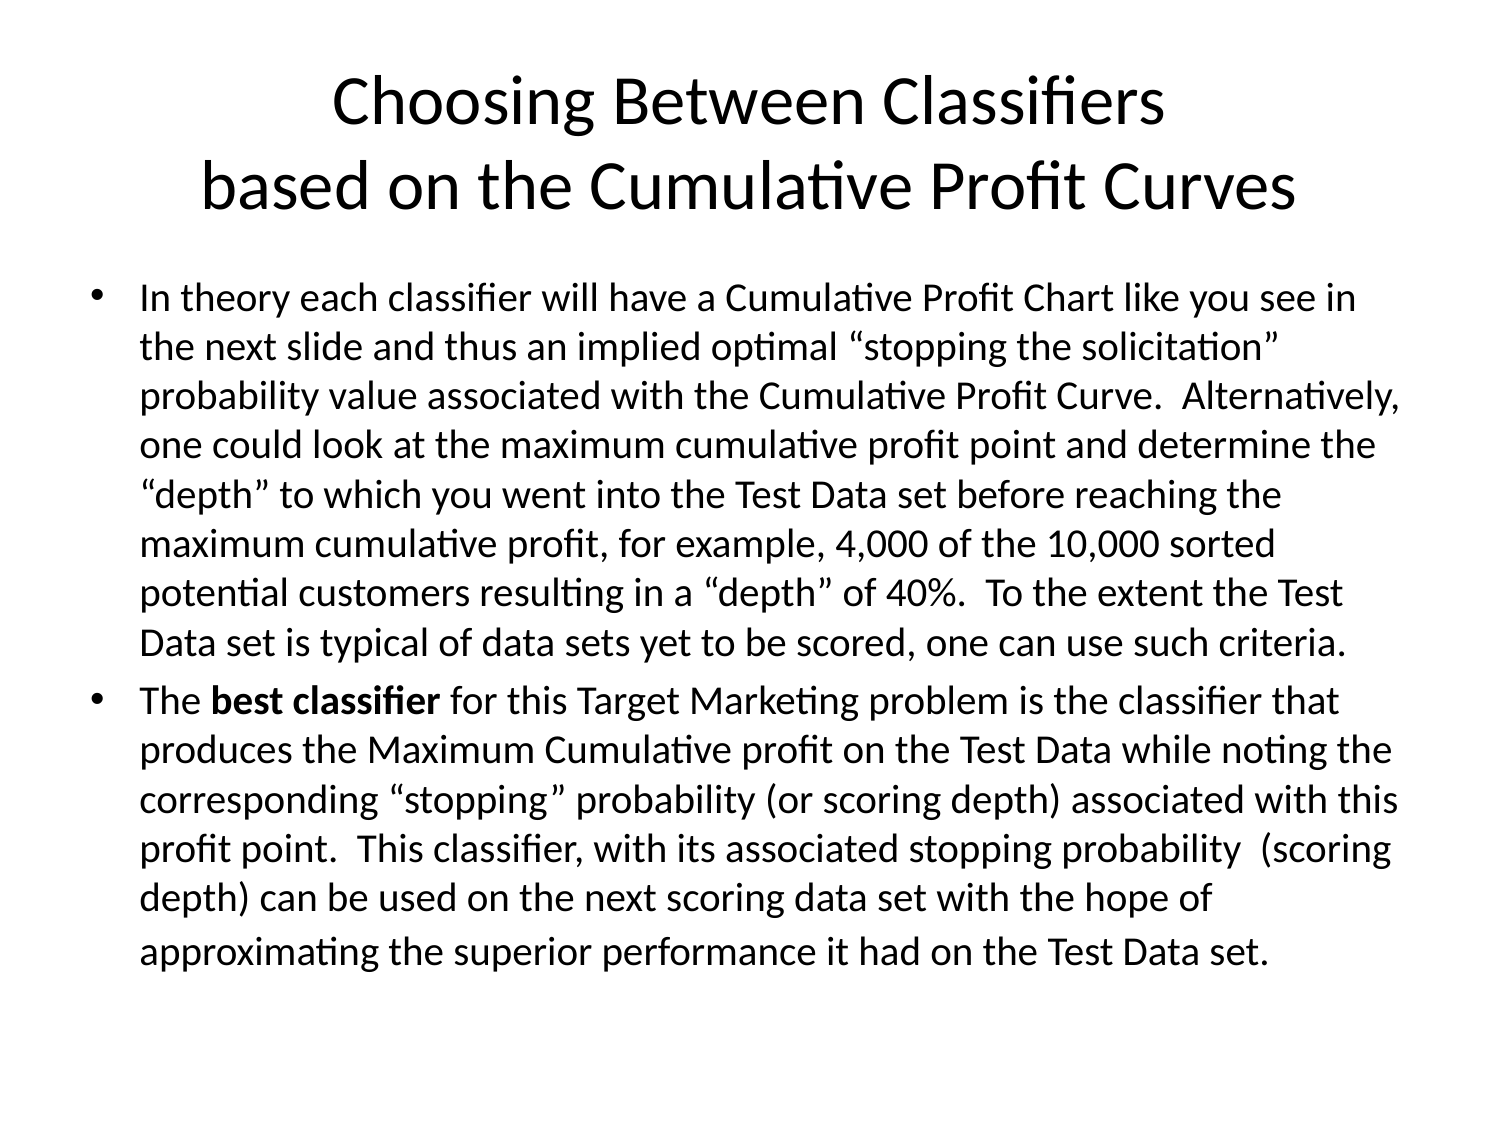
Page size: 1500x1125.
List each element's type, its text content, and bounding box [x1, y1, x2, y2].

title Choosing Between Classifiers based on the Cumulative Profit Curves [75, 45, 1425, 233]
list In theory each classifier will have a Cumulative Profit Chart like you see in the next slide and thus an implied optimal “stopping the solicitation” probability value associated with the Cumulative Profit Curve. Alternatively, one could look at the maximum cumulative profit point and determine the “depth” to which you went into the Test Data set before reaching the maximum cumulative profit, for example, 4,000 of the 10,000 sorted potential customers resulting in a “depth” of 40%. To the extent the Test Data set is typical of data sets yet to be scored, one can use such criteria. The best classifier for this Target Marketing problem is the classifier that produces the Maximum Cumulative profit on the Test Data while noting the corresponding “stopping” probability (or scoring depth) associated with this profit point. This classifier, with its associated stopping probability (scoring depth) can be used on the next scoring data set with the hope of approximating the superior performance it had on the Test Data set. [75, 262, 1425, 1063]
